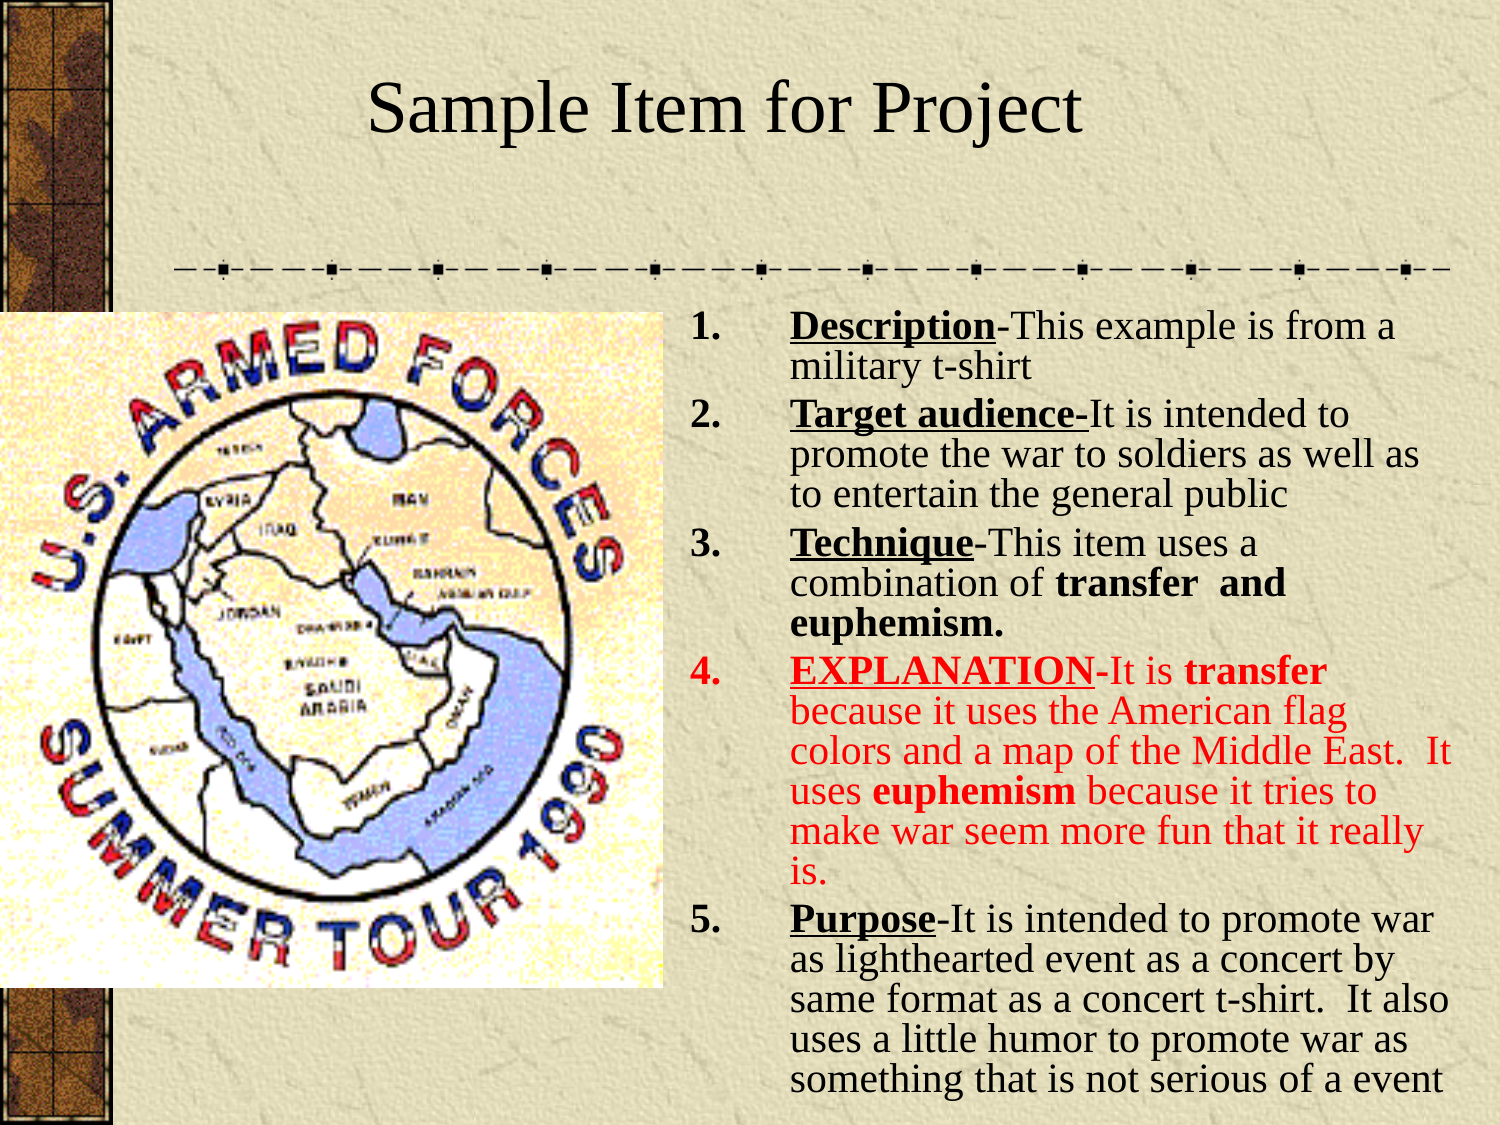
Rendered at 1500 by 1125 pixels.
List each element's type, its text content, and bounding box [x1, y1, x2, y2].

list Description-This example is from a military t-shirt Target audience-It is intended to promote the war to soldiers as well as to entertain the general public Technique-This item uses a combination of transfer and euphemism. EXPLANATION-It is transfer because it uses the American flag colors and a map of the Middle East. It uses euphemism because it tries to make war seem more fun that it really is. Purpose-It is intended to promote war as lighthearted event as a concert by same format as a concert t-shirt. It also uses a little humor to promote war as something that is not serious of a event [674, 299, 1474, 1125]
picture [0, 0, 1500, 1125]
text_box Sample Item for Project [300, 49, 1150, 155]
